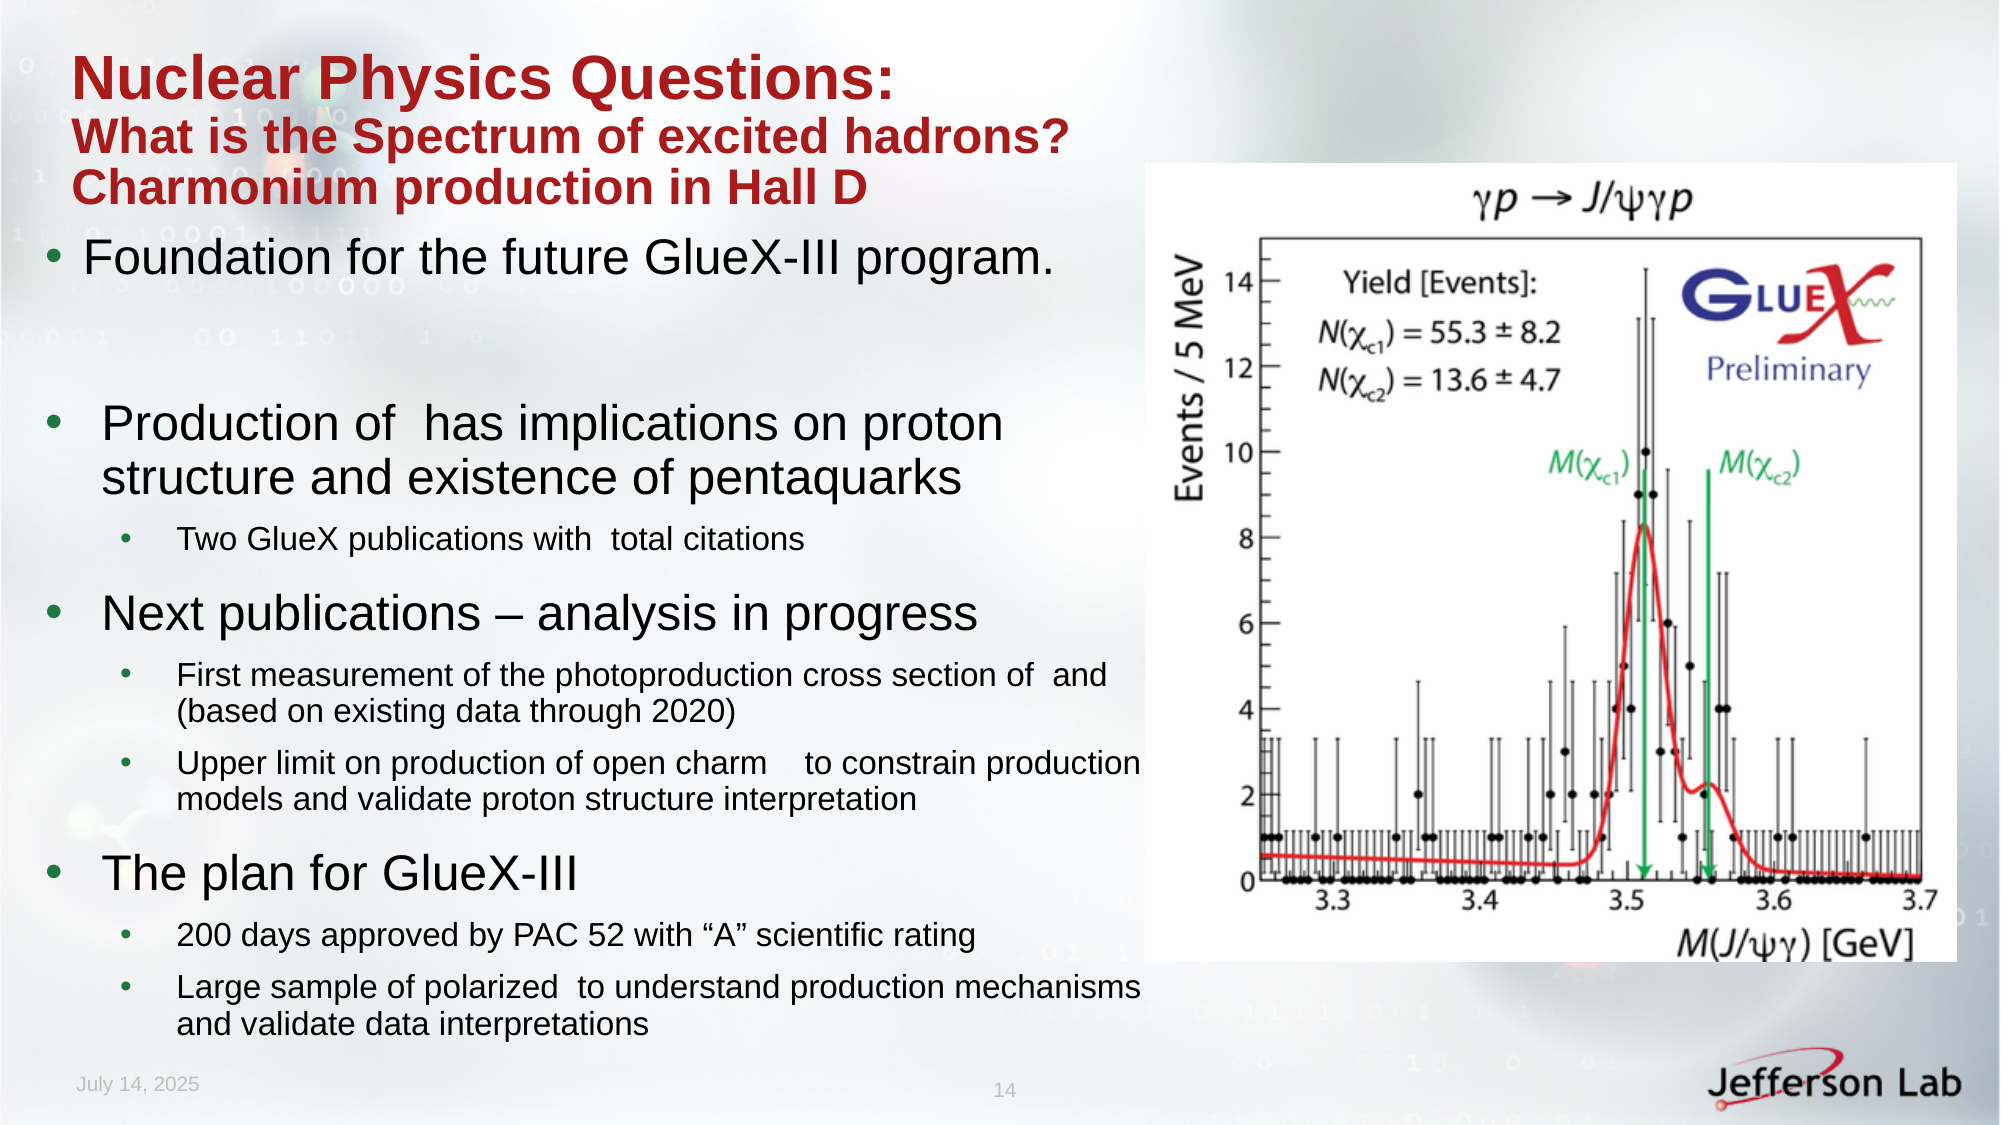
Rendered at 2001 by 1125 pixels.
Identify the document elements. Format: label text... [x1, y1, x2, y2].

picture [0, 0, 2001, 1125]
title Nuclear Physics Questions: What is the Spectrum of excited hadrons? Charmonium production in Hall D [56, 40, 1944, 224]
